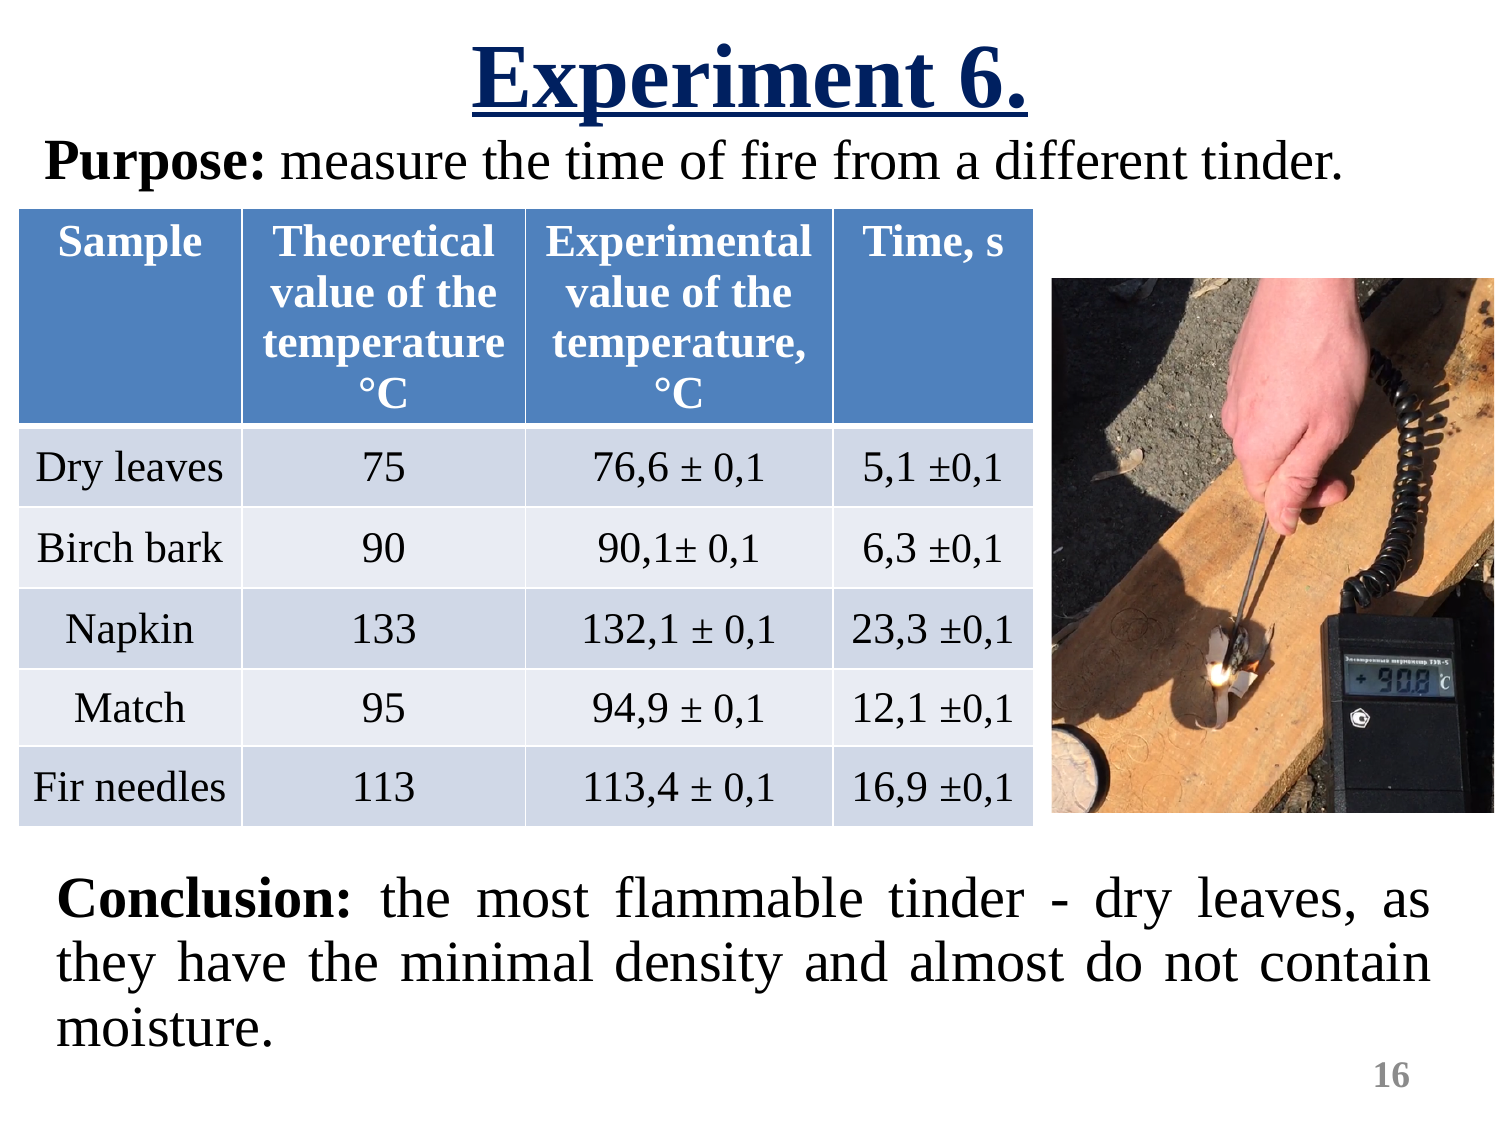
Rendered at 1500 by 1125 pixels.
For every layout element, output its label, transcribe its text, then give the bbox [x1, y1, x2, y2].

table_cell 90,1± 0,1 [526, 508, 832, 587]
text_box Conclusion: the most flammable tinder - dry leaves, as they have the minimal density and almost do not contain moisture. [41, 857, 1447, 1114]
table_cell 16,9 ±0,1 [834, 747, 1033, 826]
table_header Experimental value of the temperature, °С [526, 209, 832, 423]
table_cell 12,1 ±0,1 [834, 670, 1033, 745]
table_cell 76,6 ± 0,1 [526, 429, 832, 506]
table_cell 90 [243, 508, 525, 587]
table_cell Napkin [19, 589, 241, 668]
table_cell 94,9 ± 0,1 [526, 670, 832, 745]
table_cell 5,1 ±0,1 [834, 429, 1033, 506]
table_cell 132,1 ± 0,1 [526, 589, 832, 668]
table_cell 113 [243, 747, 525, 826]
table_header Sample [19, 209, 241, 423]
table_cell Fir needles [19, 747, 241, 826]
table_cell Match [19, 670, 241, 745]
text_box Purpose: measure the time of fire from a different tinder. [29, 113, 1471, 291]
table_cell 23,3 ±0,1 [834, 589, 1033, 668]
table_cell Birch bark [19, 508, 241, 587]
picture [1051, 278, 1495, 813]
table_cell 6,3 ±0,1 [834, 508, 1033, 587]
table_cell 113,4 ± 0,1 [526, 747, 832, 826]
table_header Time, s [834, 209, 1033, 423]
table_cell Dry leaves [19, 429, 241, 506]
table_cell 95 [243, 670, 525, 745]
table_cell 75 [243, 429, 525, 506]
table_cell 133 [243, 589, 525, 668]
table_header Theoretical value of the temperature °С [243, 209, 525, 423]
text_box Experiment 6. [103, 7, 1397, 126]
